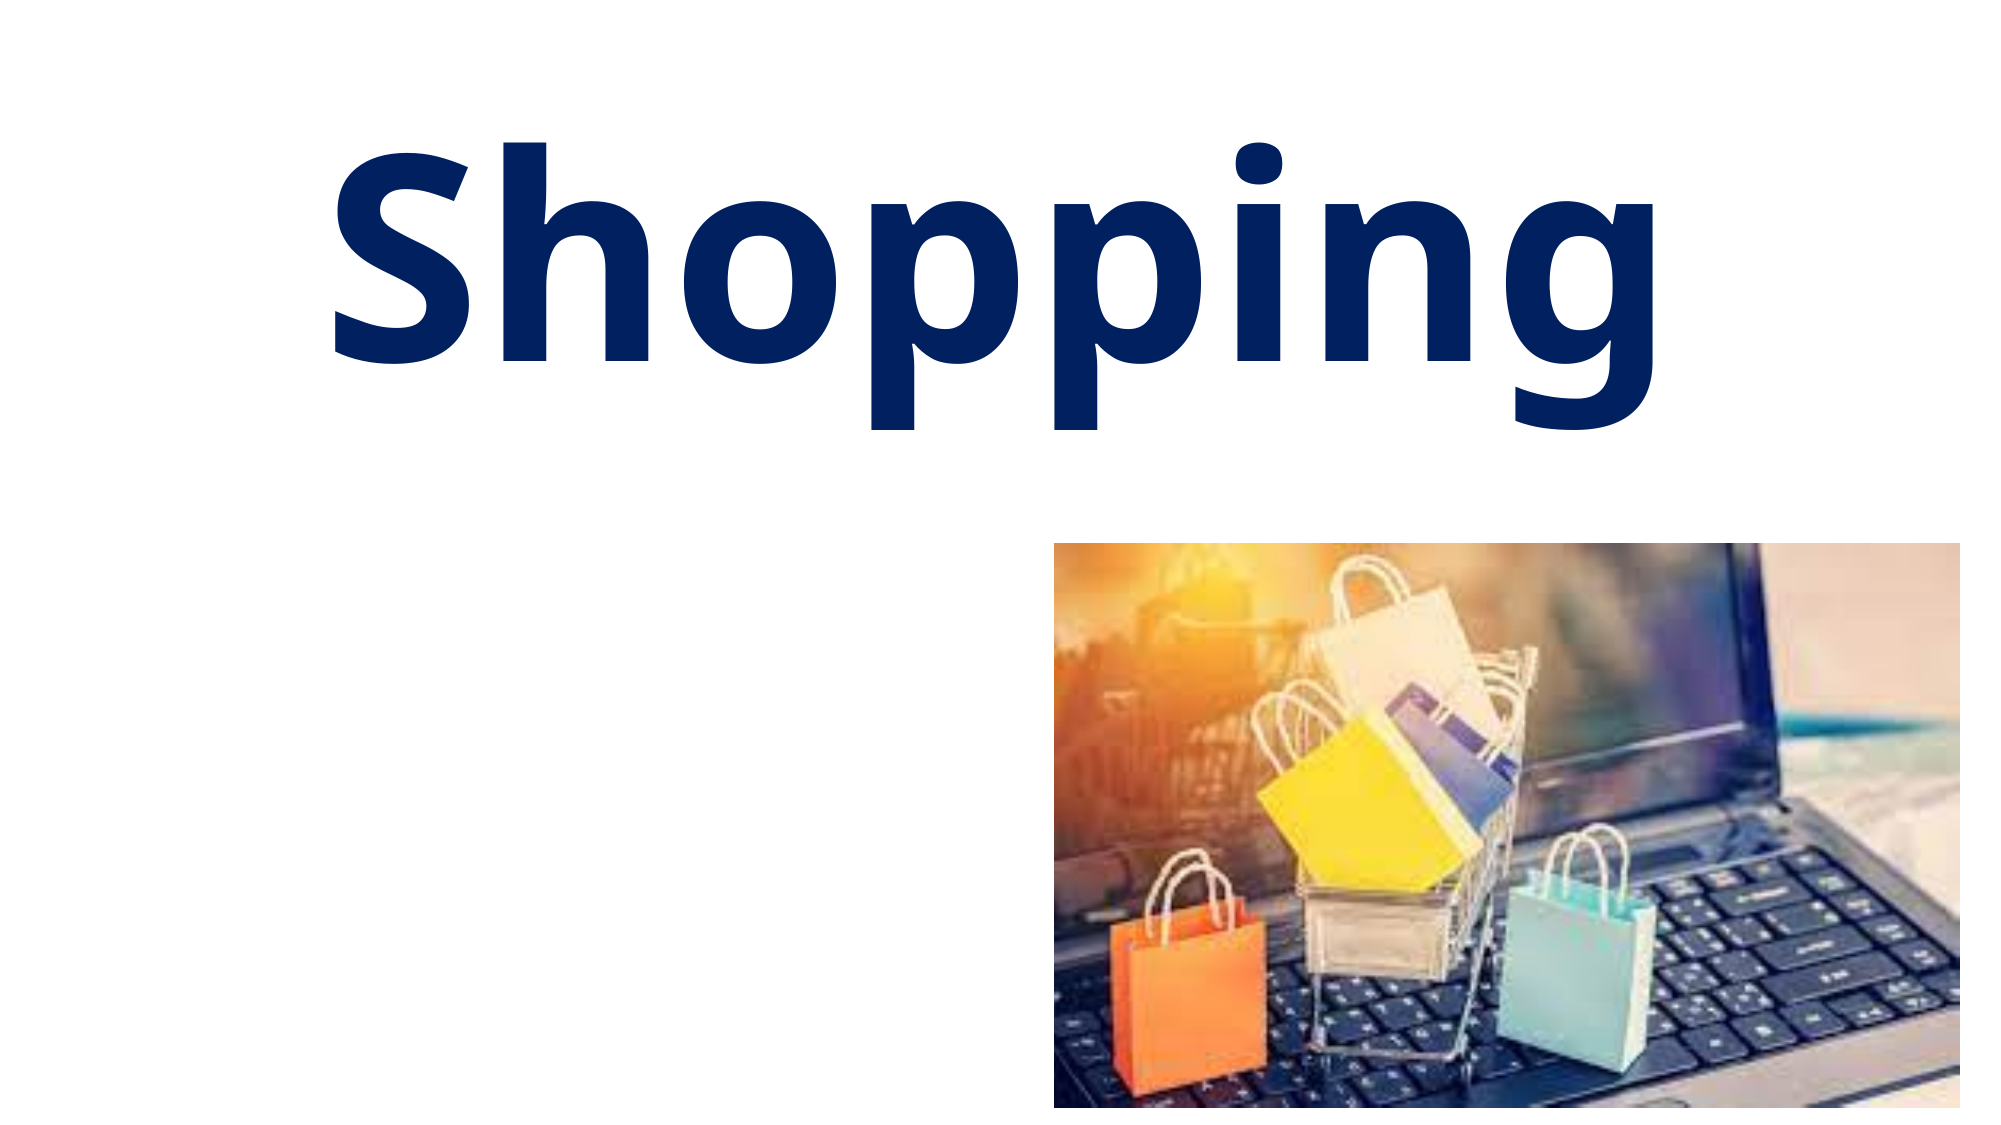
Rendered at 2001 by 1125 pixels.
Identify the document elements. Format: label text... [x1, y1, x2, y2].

picture [1054, 543, 1960, 1109]
text_box Shopping [280, 66, 1720, 427]
